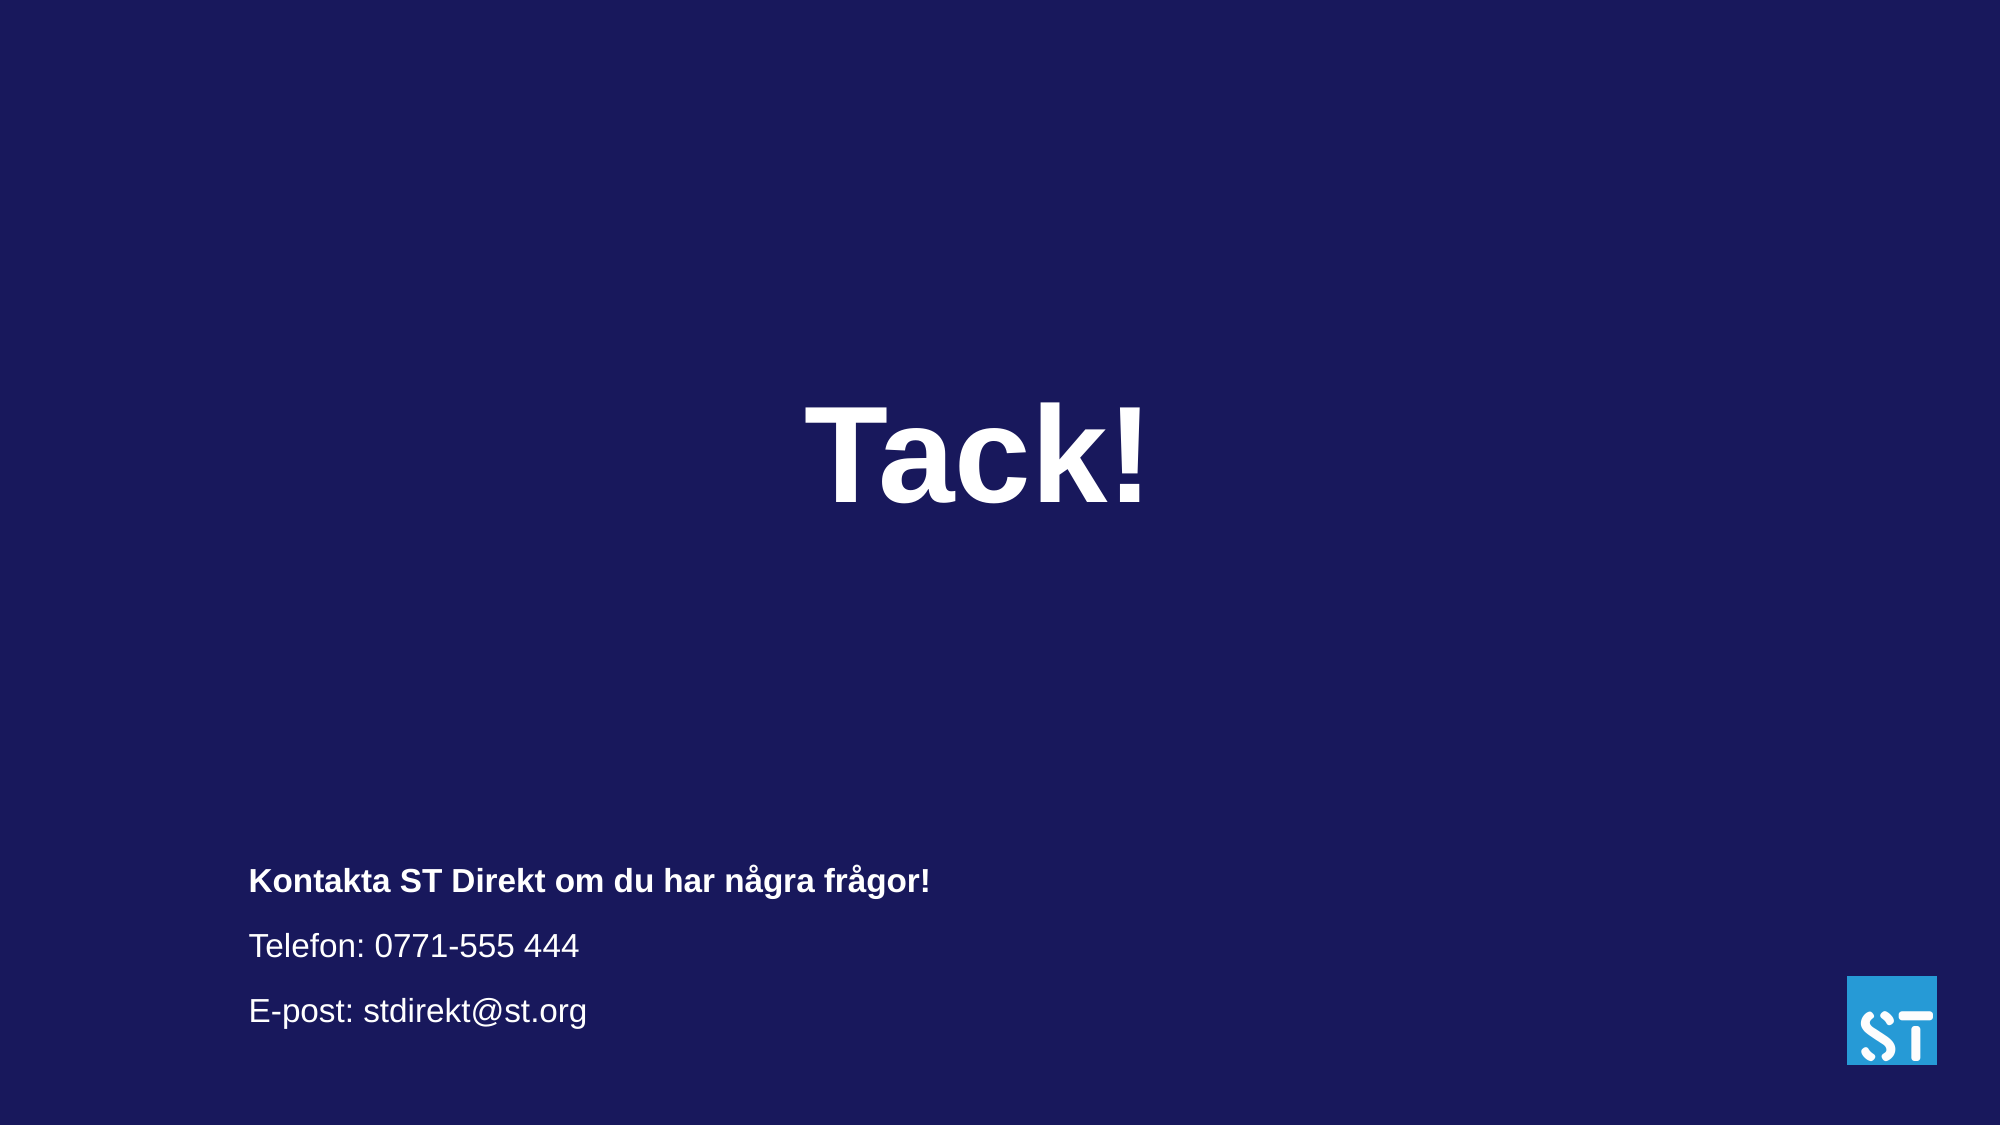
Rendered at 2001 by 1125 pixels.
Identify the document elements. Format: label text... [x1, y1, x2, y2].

text_box [231, 386, 1000, 976]
list Kontakta ST Direkt om du har några frågor! Telefon: 0771-555 444 E-post: stdirekt@st.org [233, 976, 952, 1061]
picture [1847, 976, 1937, 1065]
title Tack! [231, 379, 1617, 540]
